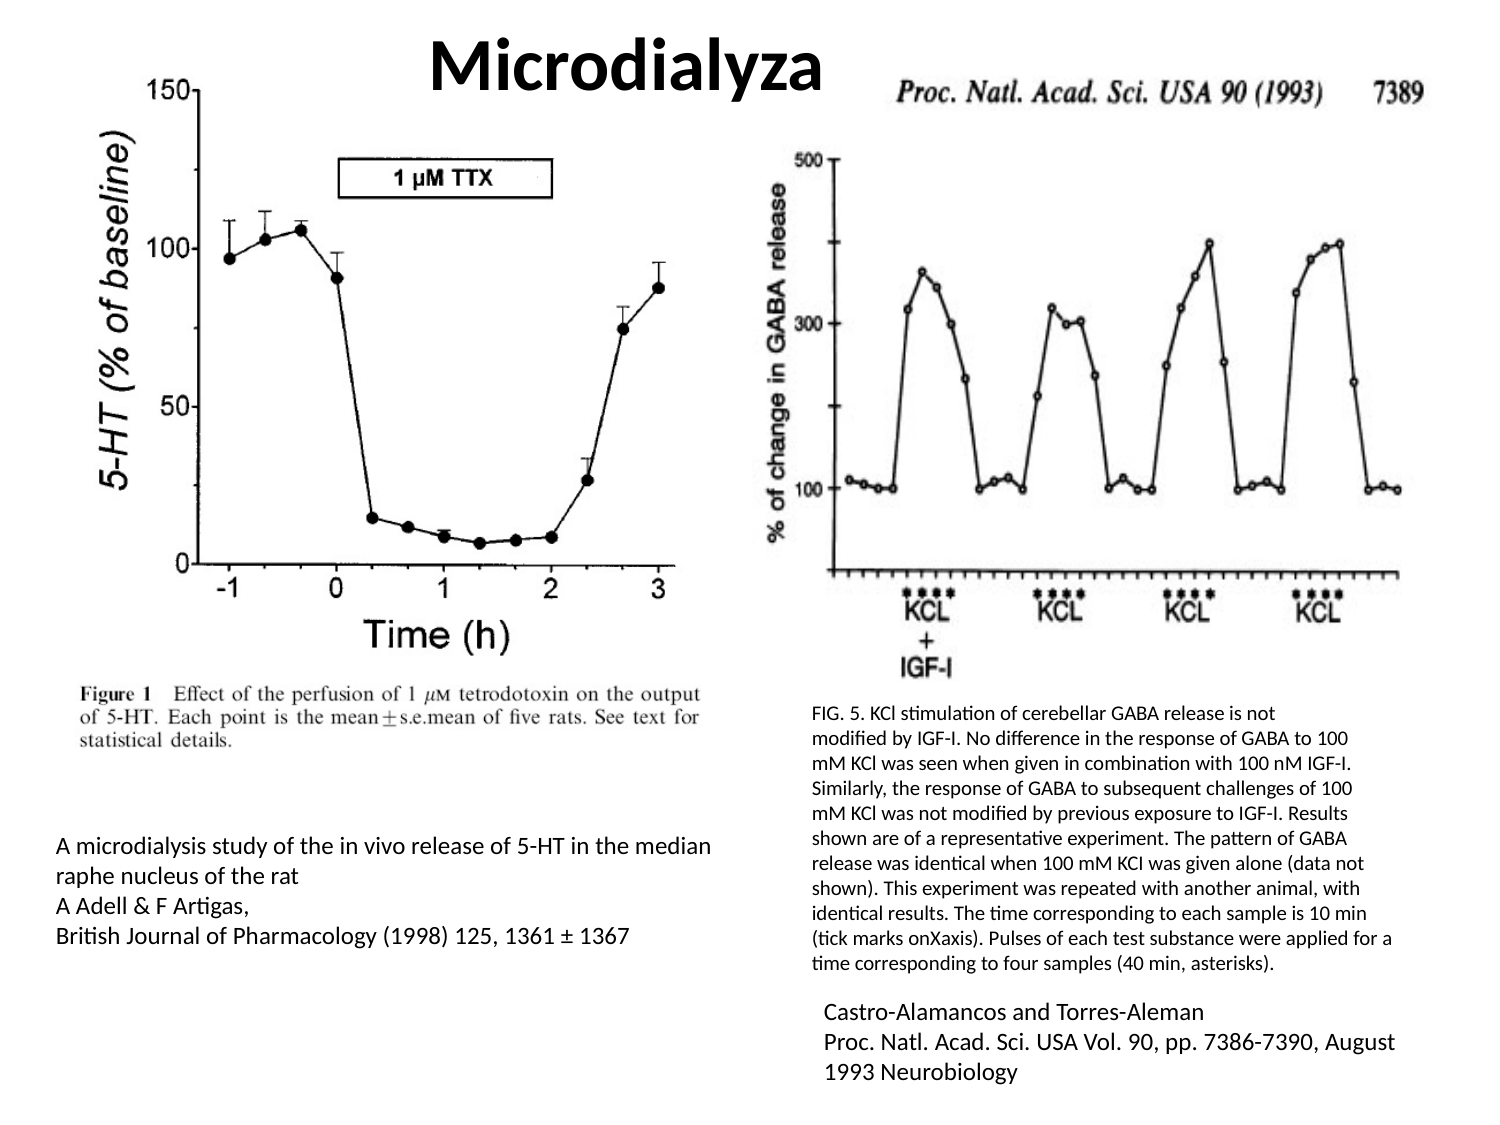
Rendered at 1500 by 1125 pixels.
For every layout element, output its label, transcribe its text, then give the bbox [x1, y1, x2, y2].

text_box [737, 42, 1460, 1093]
text_box Microdialyza [265, 7, 989, 64]
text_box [29, 66, 732, 958]
